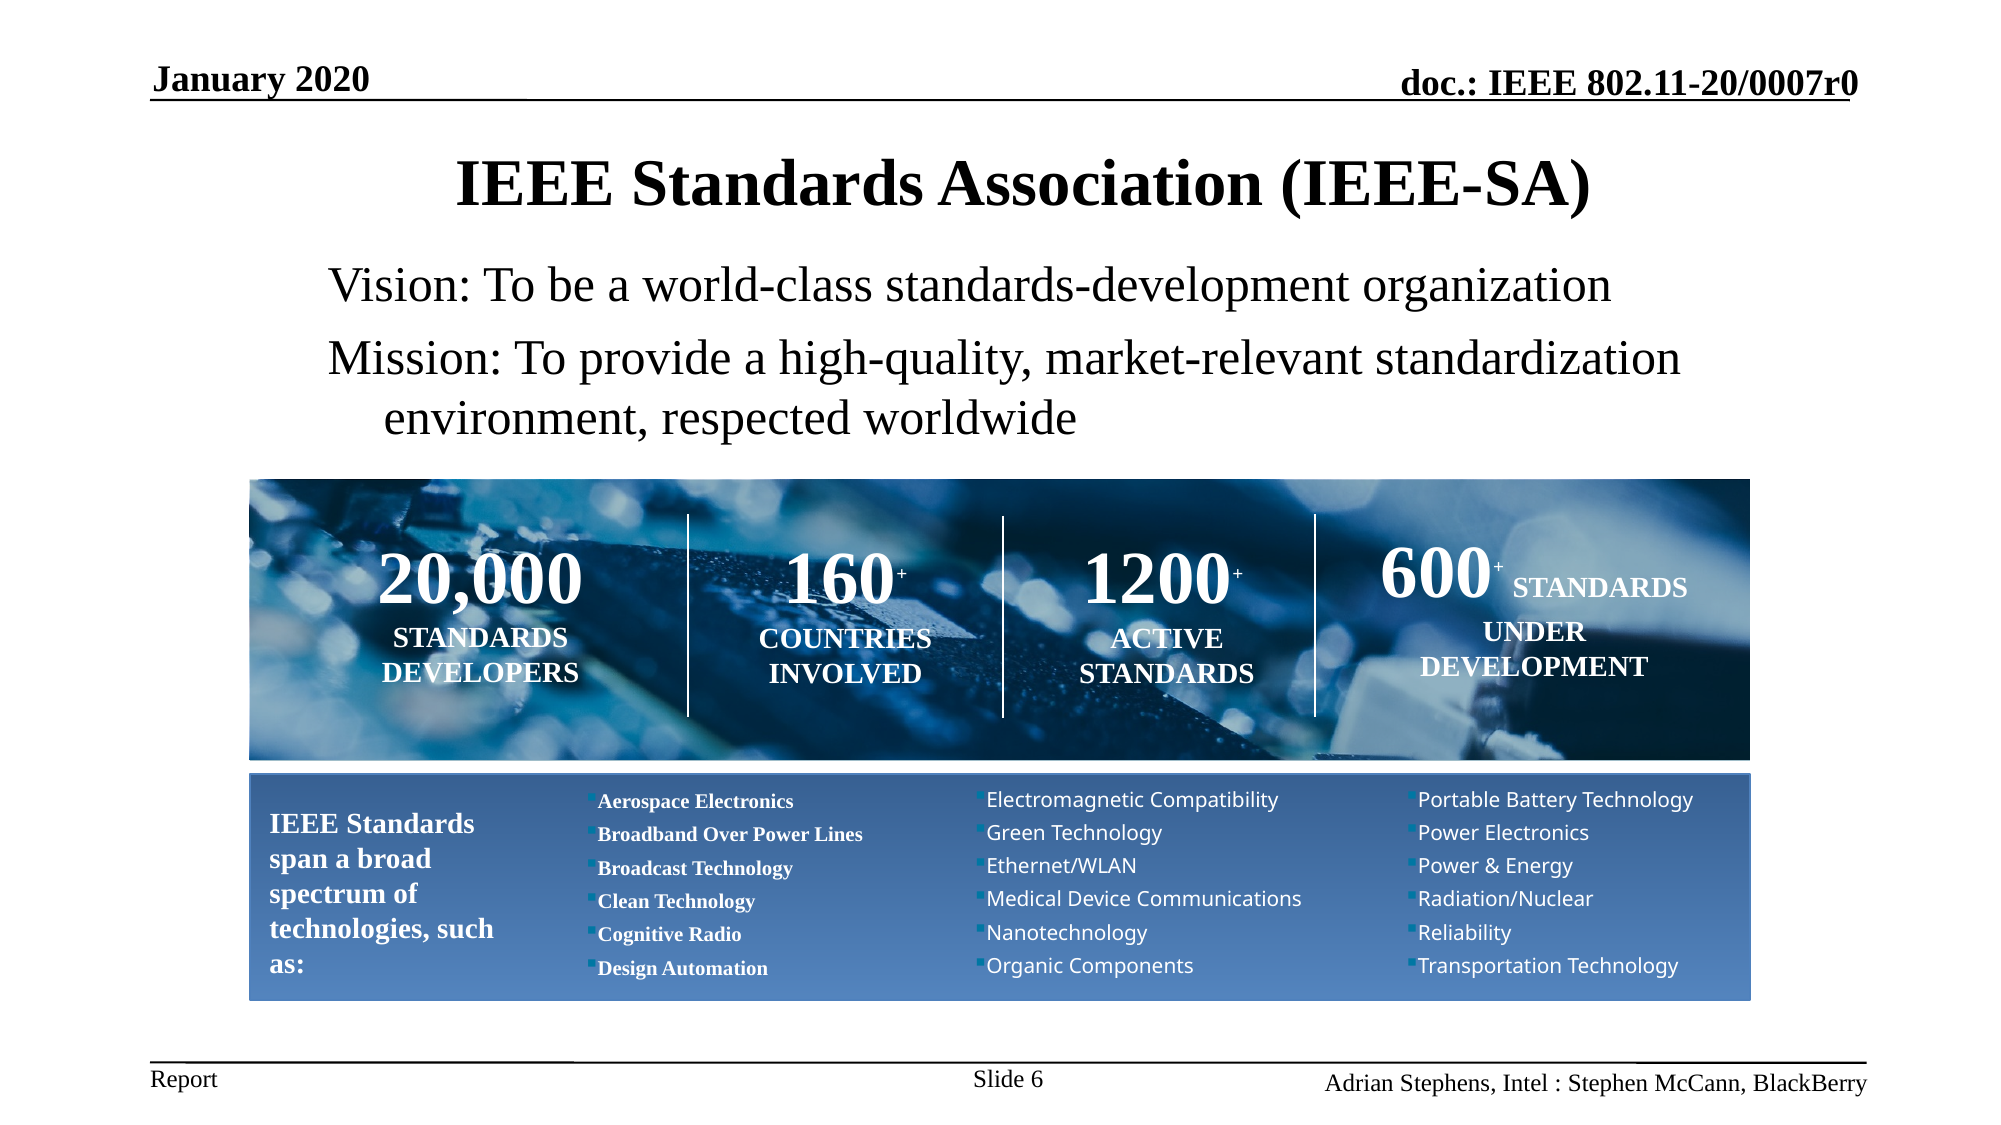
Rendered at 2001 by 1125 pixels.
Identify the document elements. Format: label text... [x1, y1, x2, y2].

slide_number Slide 6 [950, 1061, 1067, 1123]
picture [249, 479, 1751, 760]
text_box Portable Battery Technology Power Electronics Power & Energy Radiation/Nuclear Reliability Transportation Technology [1368, 786, 1790, 1014]
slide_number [152, 54, 563, 100]
text_box Aerospace Electronics Broadband Over Power Lines Broadcast Technology Clean Technology Cognitive Radio Design Automation [548, 787, 936, 996]
text_box Electromagnetic Compatibility Green Technology Ethernet/WLAN Medical Device Communications Nanotechnology Organic Components [936, 786, 1417, 1015]
footer Adrian Stephens, Intel : Stephen McCann, BlackBerry [1309, 1066, 1869, 1108]
text_box IEEE Standards span a broad spectrum of technologies, such as: [254, 797, 544, 987]
title IEEE Standards Association (IEEE-SA) [423, 116, 1625, 242]
text_box [249, 774, 1750, 1000]
list Vision: To be a world-class standards-development organization Mission: To provide a high-quality, market-relevant standardization environment, respected worldwide [312, 243, 1737, 478]
